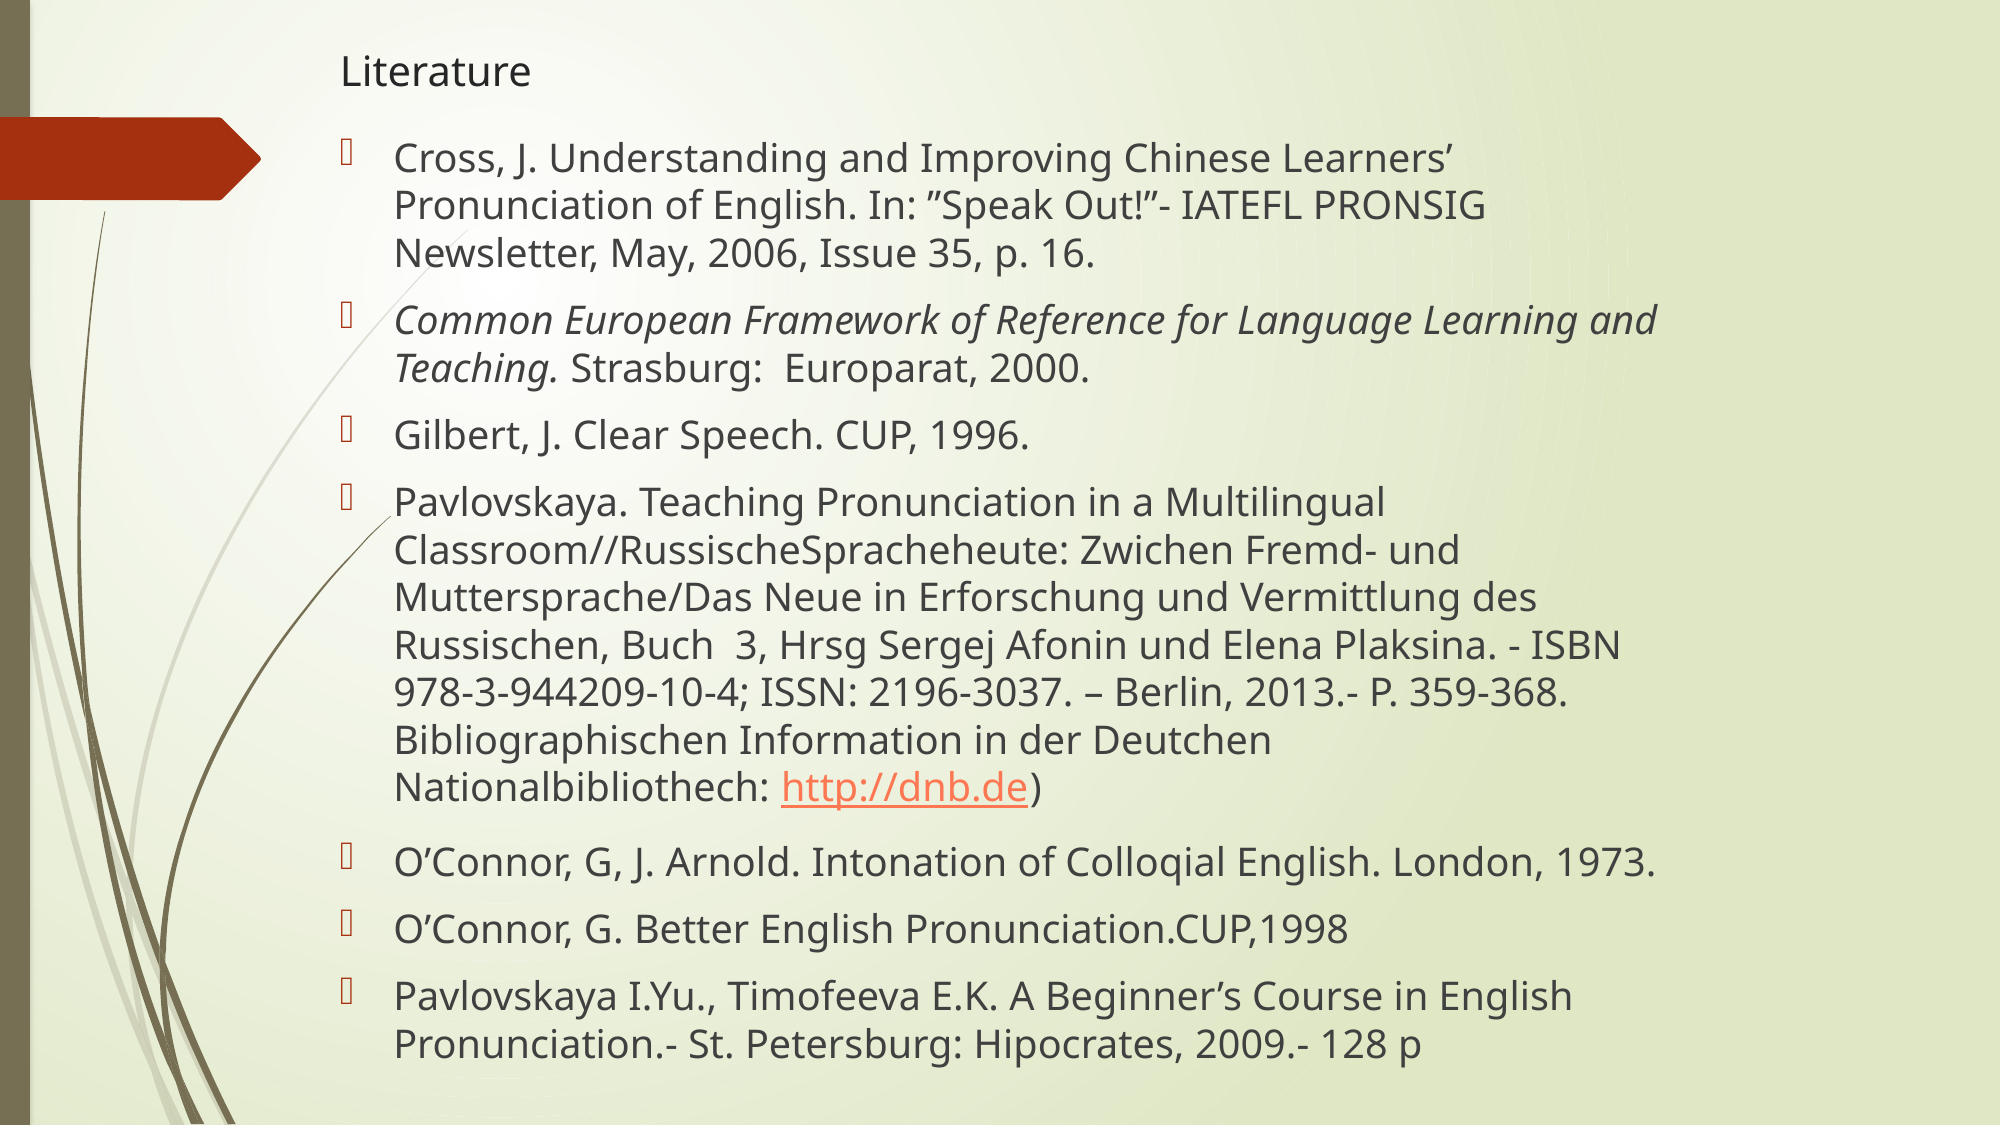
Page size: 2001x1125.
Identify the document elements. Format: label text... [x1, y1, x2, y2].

title Literature [324, 37, 1675, 125]
list Cross, J. Understanding and Improving Chinese Learners’ Pronunciation of English. In: ”Speak Out!”- IATEFL PRONSIG Newsletter, May, 2006, Issue 35, p. 16. Common European Framework of Reference for Language Learning and Teaching. Strasburg: Europarat, 2000. Gilbert, J. Clear Speech. CUP, 1996. Pavlovskaya. Teaching Pronunciation in a Multilingual Classroom//RussischeSpracheheute: Zwichen Fremd- und Muttersprache/Das Neue in Erforschung und Vermittlung des Russischen, Buch 3, Hrsg Sergej Afonin und Elena Plaksina. - ISBN 978-3-944209-10-4; ISSN: 2196-3037. – Berlin, 2013.- P. 359-368. Bibliographischen Information in der Deutchen Nationalbibliothech: http://dnb.de) O’Connor, G, J. Arnold. Intonation of Colloqial English. London, 1973. O’Connor, G. Better English Pronunciation.CUP,1998 Pavlovskaya I.Yu., Timofeeva E.K. A Beginner’s Course in English Pronunciation.- St. Petersburg: Hipocrates, 2009.- 128 p [324, 125, 1675, 1125]
